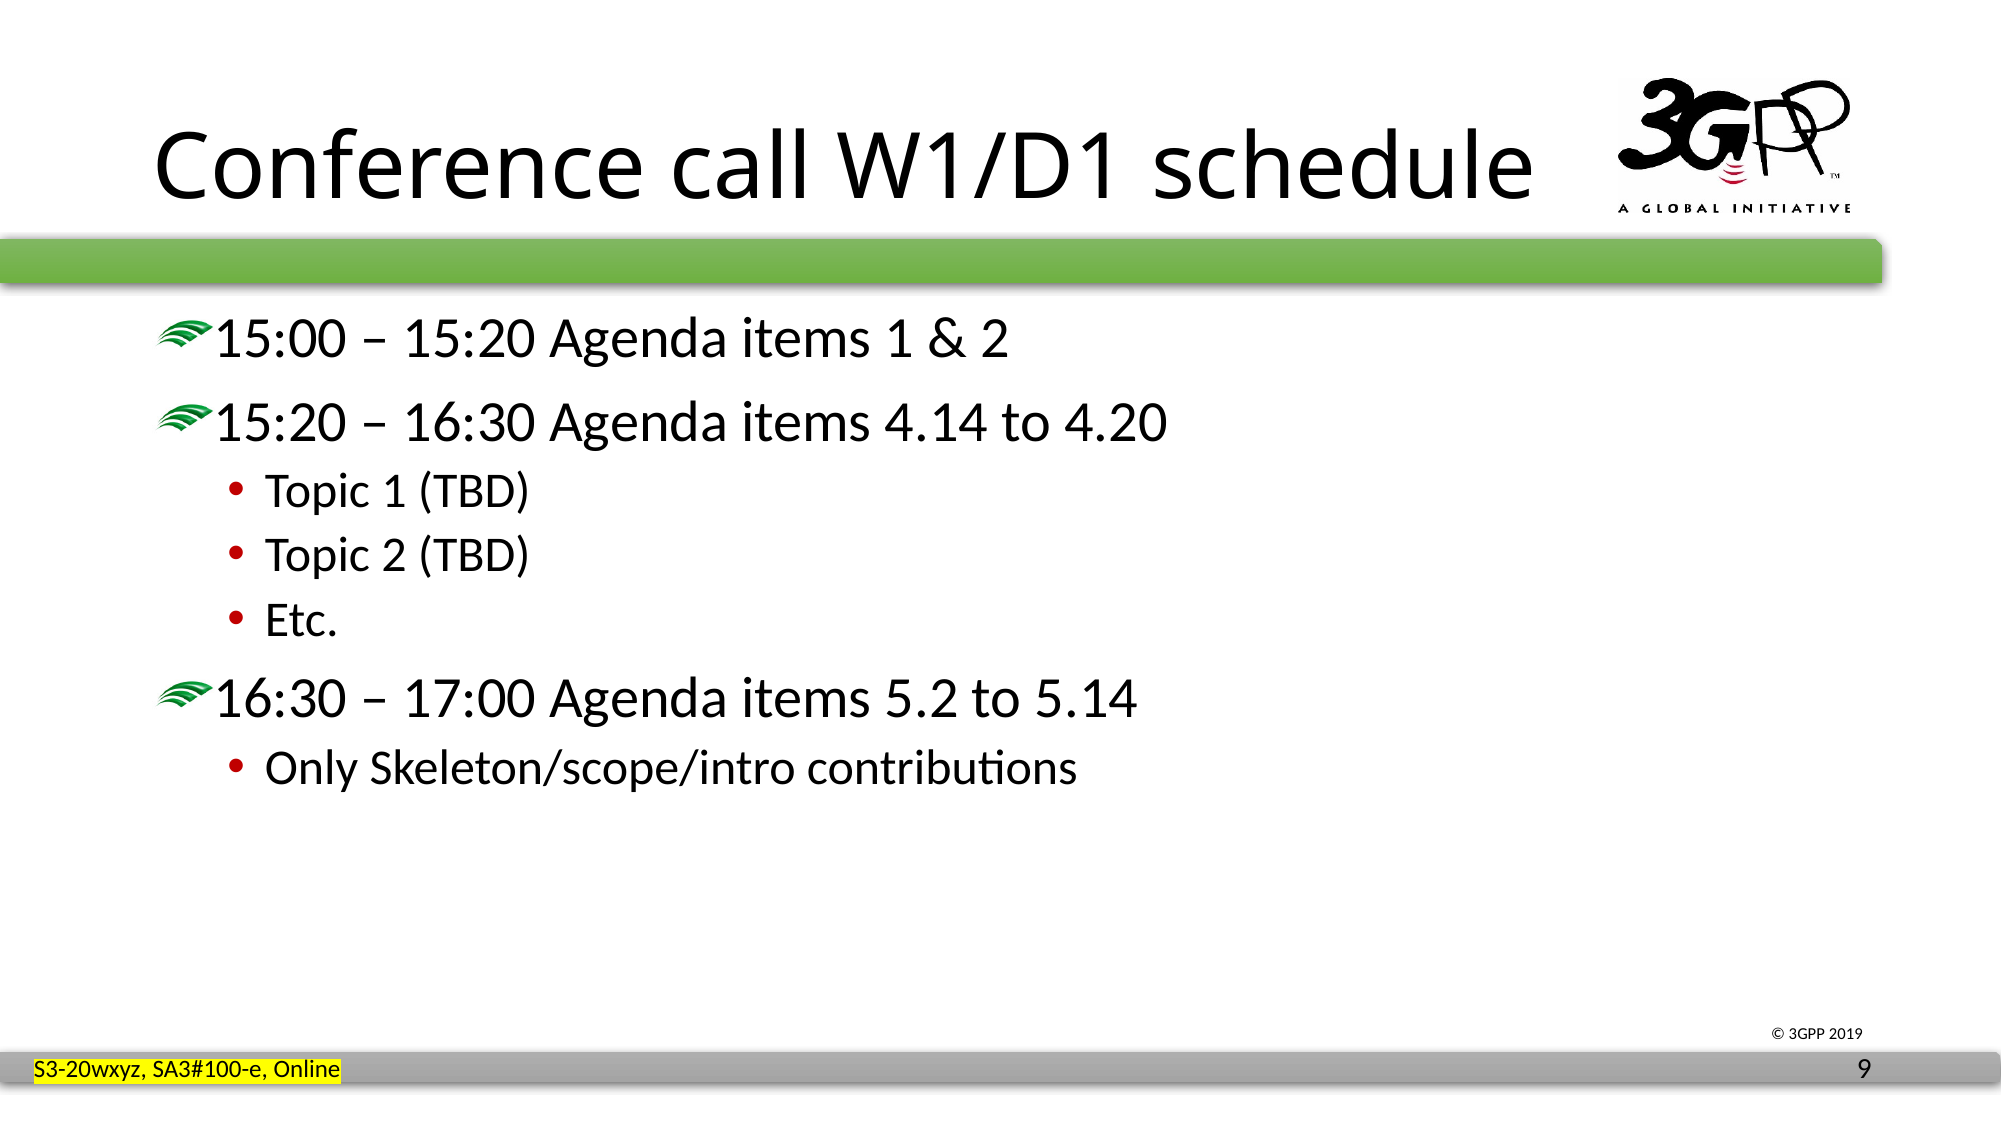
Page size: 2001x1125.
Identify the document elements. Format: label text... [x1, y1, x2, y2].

list 15:00 – 15:20 Agenda items 1 & 2 15:20 – 16:30 Agenda items 4.14 to 4.20 Topic 1 (TBD) Topic 2 (TBD) Etc. 16:30 – 17:00 Agenda items 5.2 to 5.14 Only Skeleton/scope/intro contributions [137, 299, 1863, 1014]
picture [152, 398, 215, 440]
picture [152, 675, 215, 716]
title Conference call W1/D1 schedule [137, 59, 1863, 278]
picture [152, 314, 215, 356]
